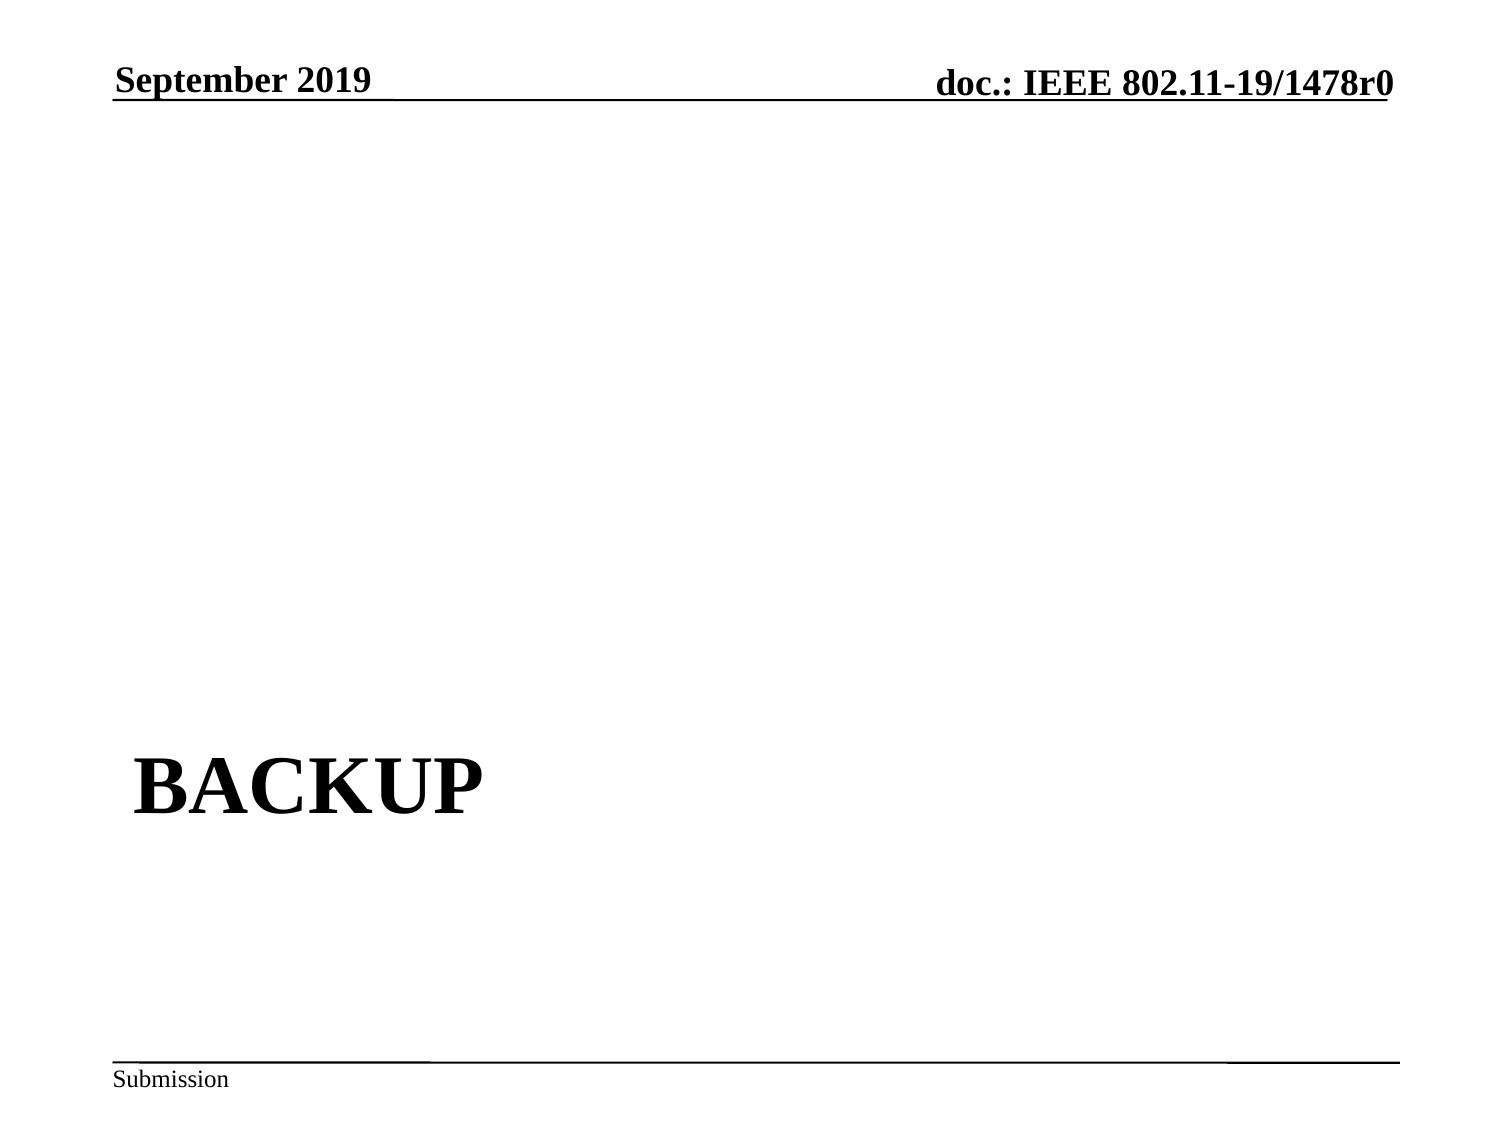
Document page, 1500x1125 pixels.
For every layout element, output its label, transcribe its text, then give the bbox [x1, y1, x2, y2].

title backup [118, 722, 1394, 947]
